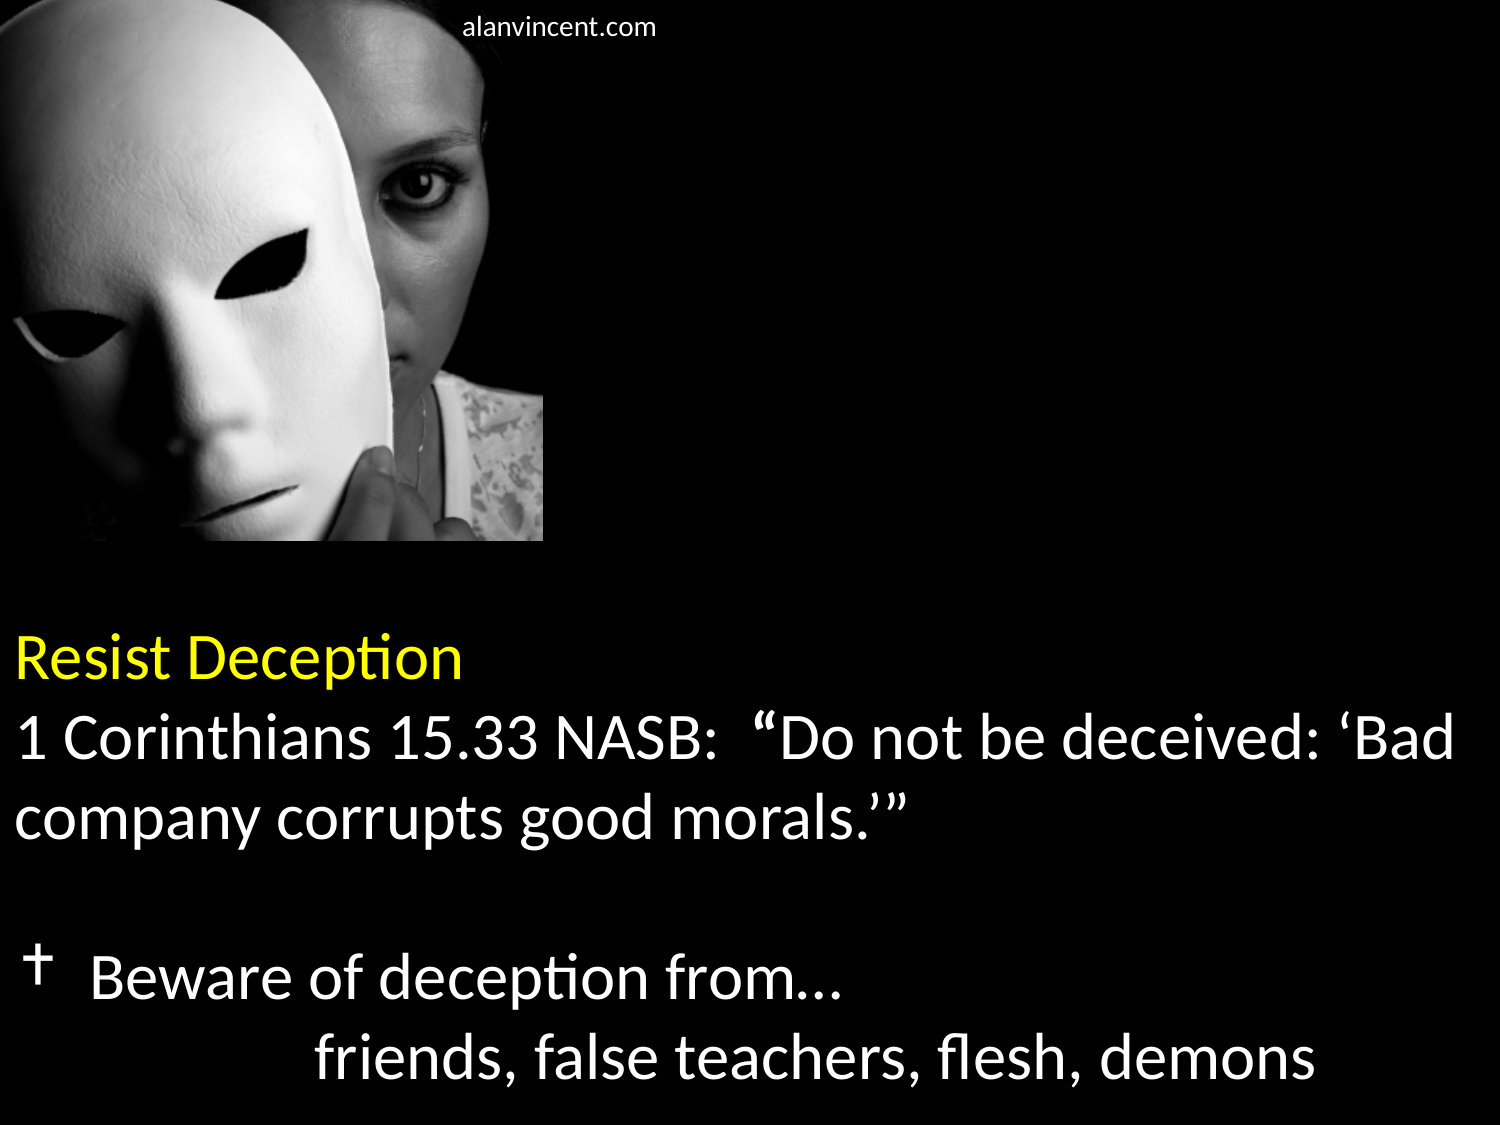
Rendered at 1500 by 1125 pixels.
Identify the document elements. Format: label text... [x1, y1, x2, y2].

text_box alanvincent.com [543, 0, 673, 50]
picture [0, 0, 543, 541]
text_box Resist Deception 1 Corinthians 15.33 NASB: “Do not be deceived: ‘Bad company corrupts good morals.’” Beware of deception from… friends, false teachers, flesh, demons [0, 605, 1500, 1100]
